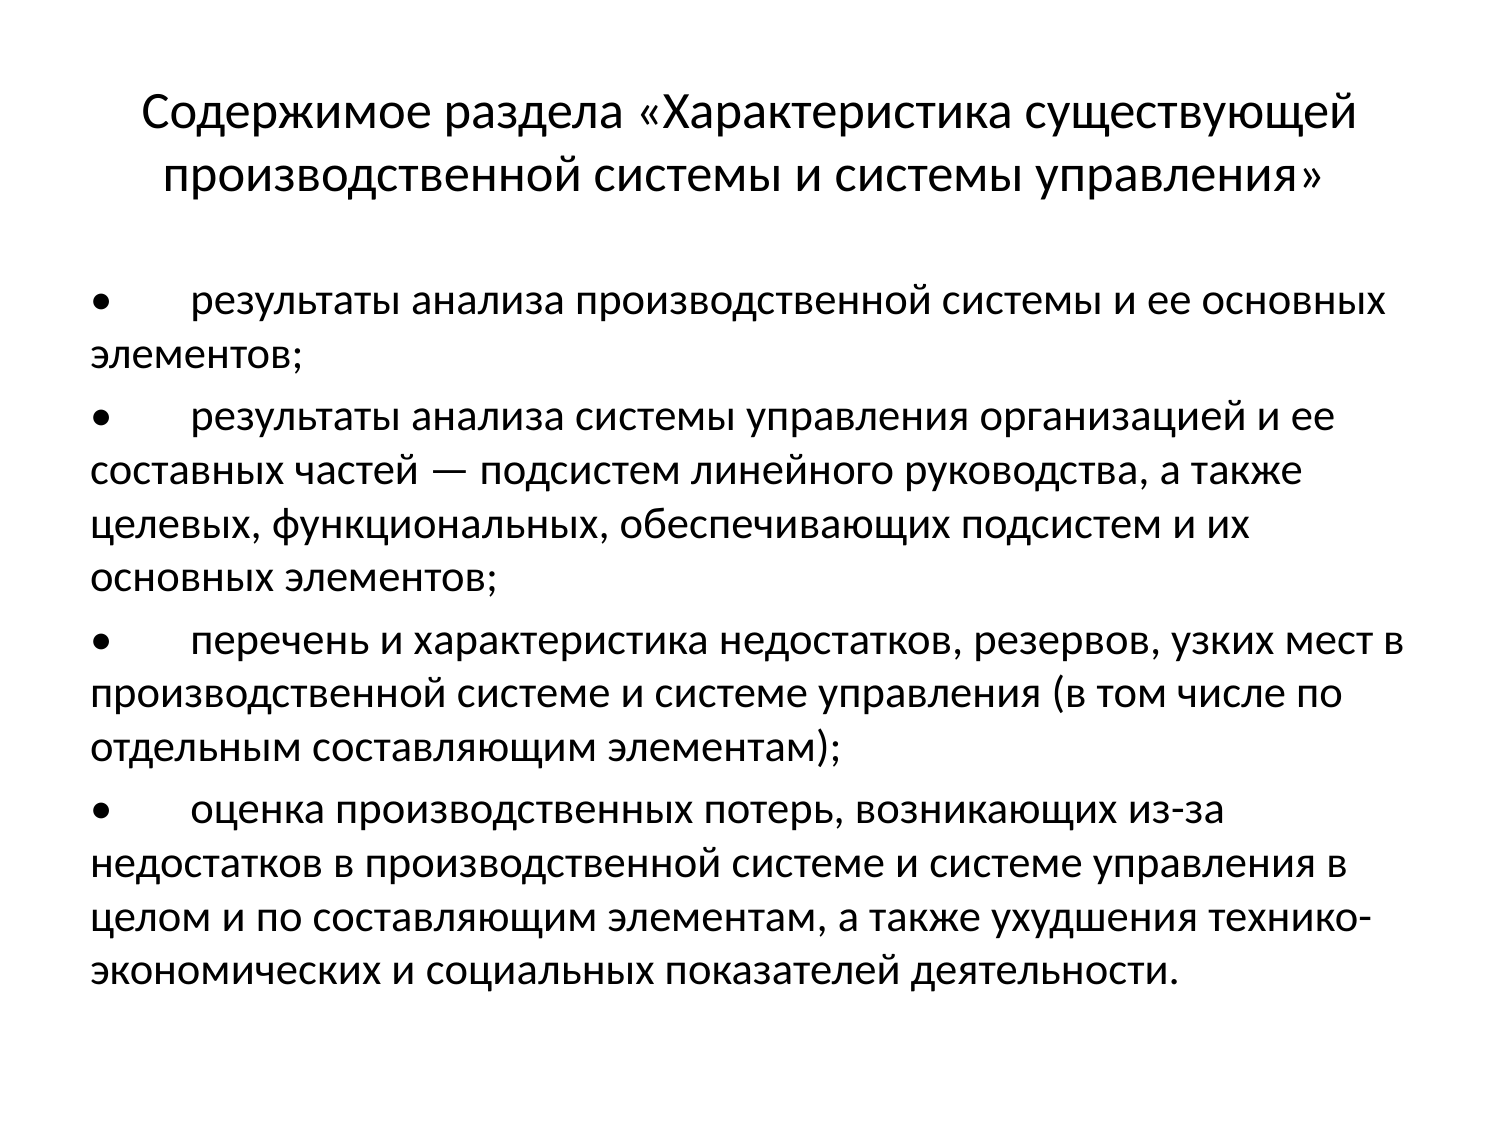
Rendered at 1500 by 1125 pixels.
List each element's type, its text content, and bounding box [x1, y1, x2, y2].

list • результаты анализа производственной системы и ее основных элементов; • результаты анализа системы управления организацией и ее составных частей — подсистем линейного руководства, а также целевых, функциональных, обеспечивающих подсистем и их основных элементов; • перечень и характеристика недостатков, резервов, узких мест в производственной системе и системе управления (в том числе по отдельным составляющим элементам); • оценка производственных потерь, возникающих из-за недостатков в производственной системе и системе управления в целом и по составляющим элементам, а также ухудшения технико-экономических и социальных показателей деятельности. [75, 262, 1425, 1005]
title Содержимое раздела «Характеристика существующей производственной системы и системы управления» [75, 45, 1425, 233]
